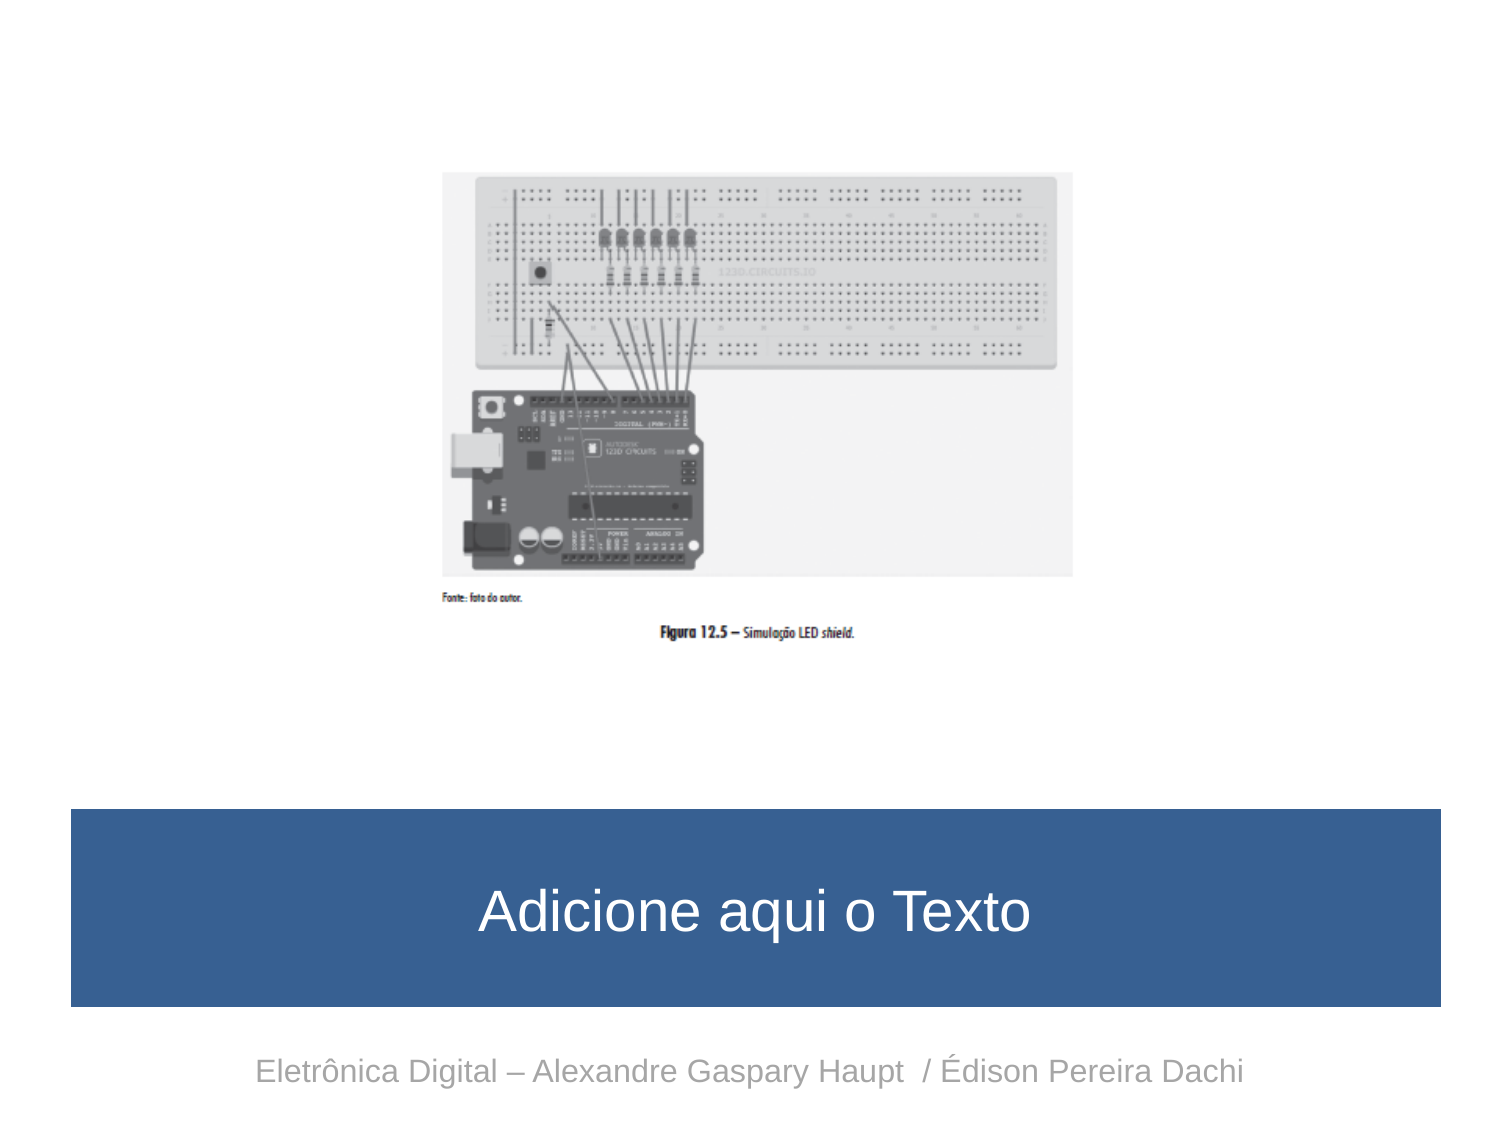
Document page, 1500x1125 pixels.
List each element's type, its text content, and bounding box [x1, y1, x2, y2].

footer Eletrônica Digital – Alexandre Gaspary Haupt / Édison Pereira Dachi [0, 1042, 1500, 1103]
text_box Adicione aqui o Texto [70, 808, 1442, 1008]
picture [416, 160, 1096, 668]
